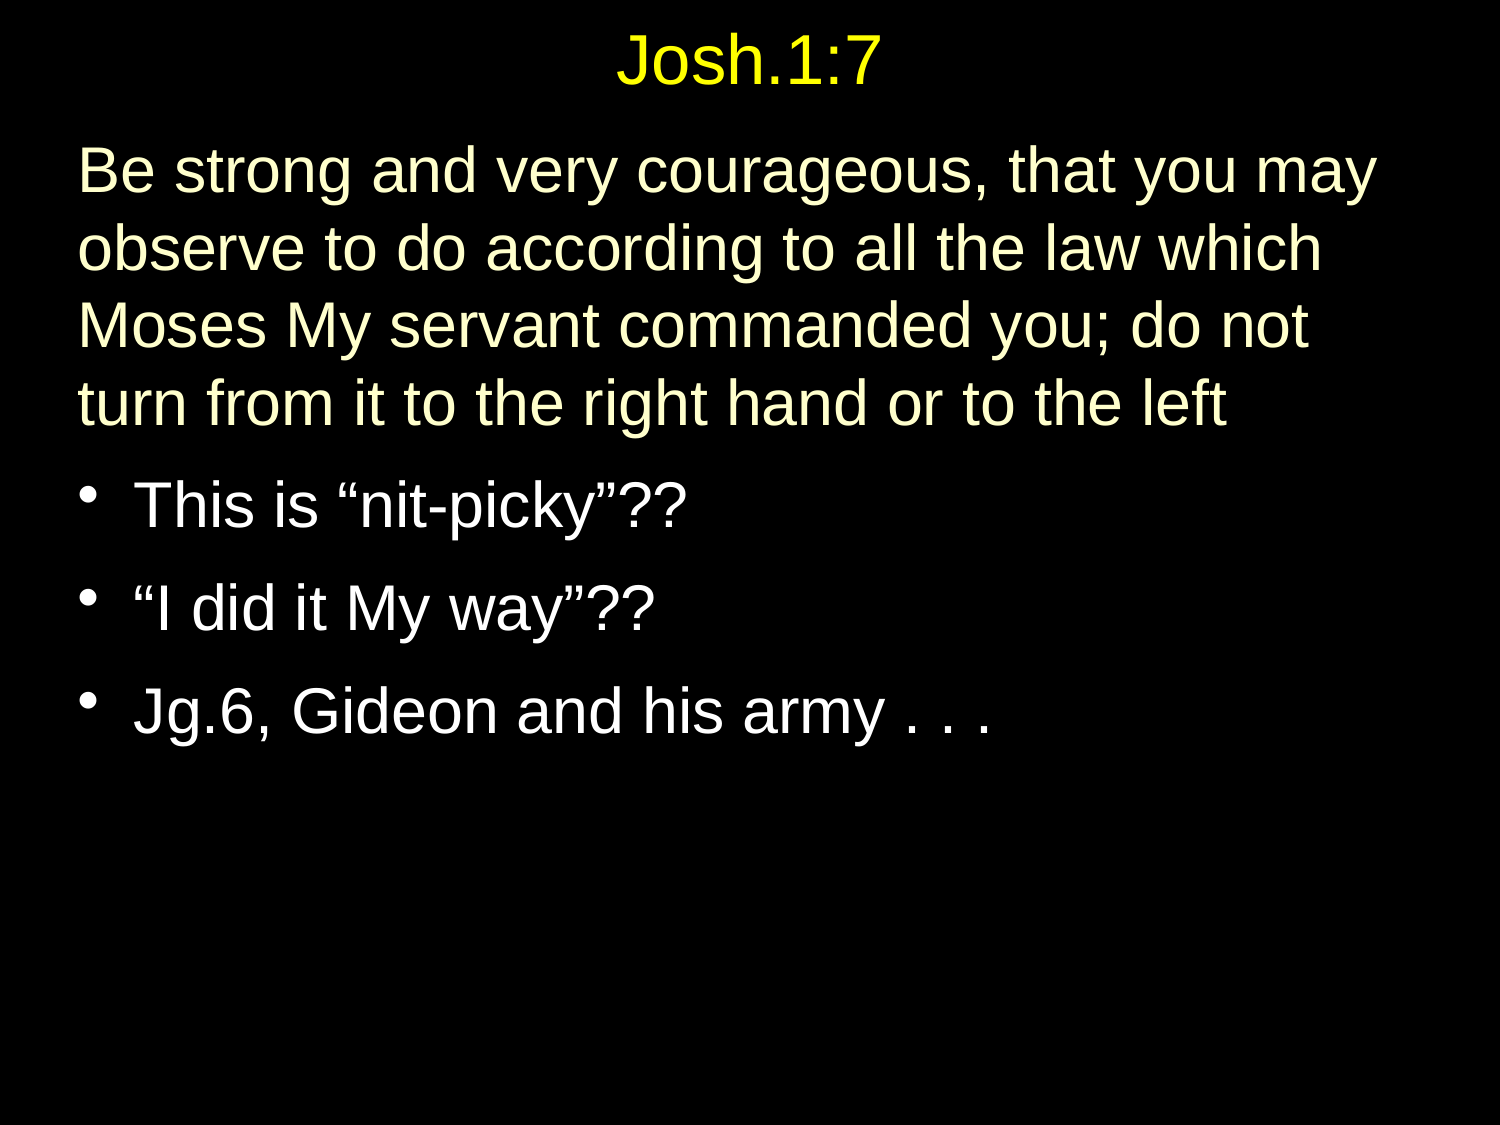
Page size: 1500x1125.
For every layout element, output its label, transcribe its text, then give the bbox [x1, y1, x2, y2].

list Be strong and very courageous, that you may observe to do according to all the law which Moses My servant commanded you; do not turn from it to the right hand or to the left This is “nit-picky”?? “I did it My way”?? Jg.6, Gideon and his army . . . [62, 120, 1438, 1050]
title Josh.1:7 [75, 0, 1425, 113]
